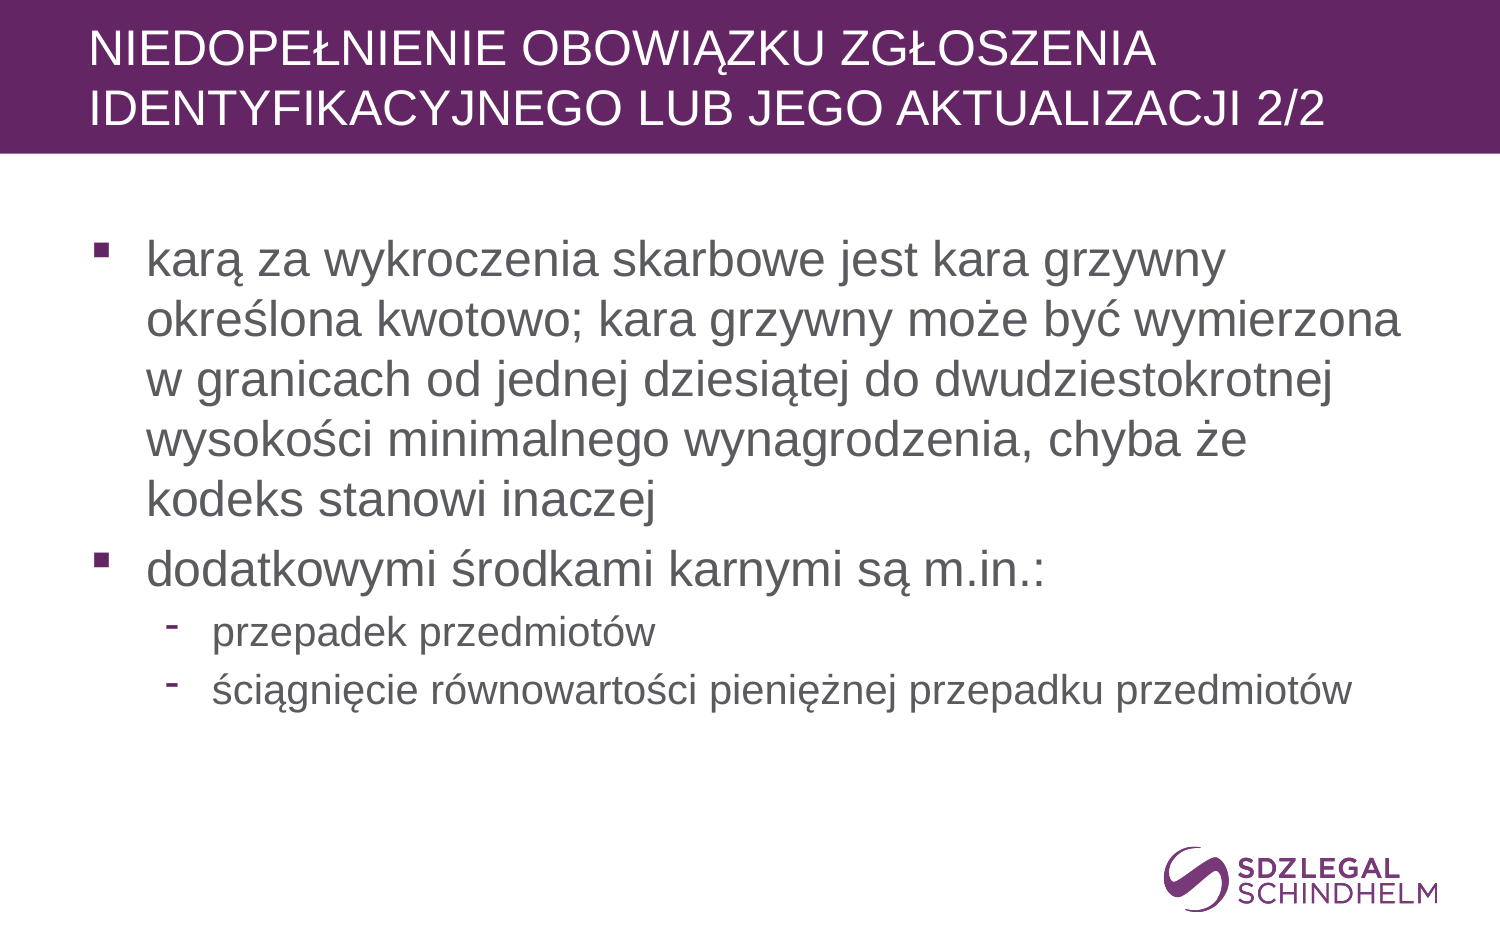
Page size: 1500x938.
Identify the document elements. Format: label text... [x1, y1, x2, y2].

picture [1163, 845, 1437, 912]
list karą za wykroczenia skarbowe jest kara grzywny określona kwotowo; kara grzywny może być wymierzona w granicach od jednej dziesiątej do dwudziestokrotnej wysokości minimalnego wynagrodzenia, chyba że kodeks stanowi inaczej dodatkowymi środkami karnymi są m.in.: przepadek przedmiotów ściągnięcie równowartości pieniężnej przepadku przedmiotów [74, 218, 1426, 838]
title Niedopełnienie obowiązku zgłoszenia identyfikacyjnego lub jego aktualizacji 2/2 [0, 0, 1500, 154]
